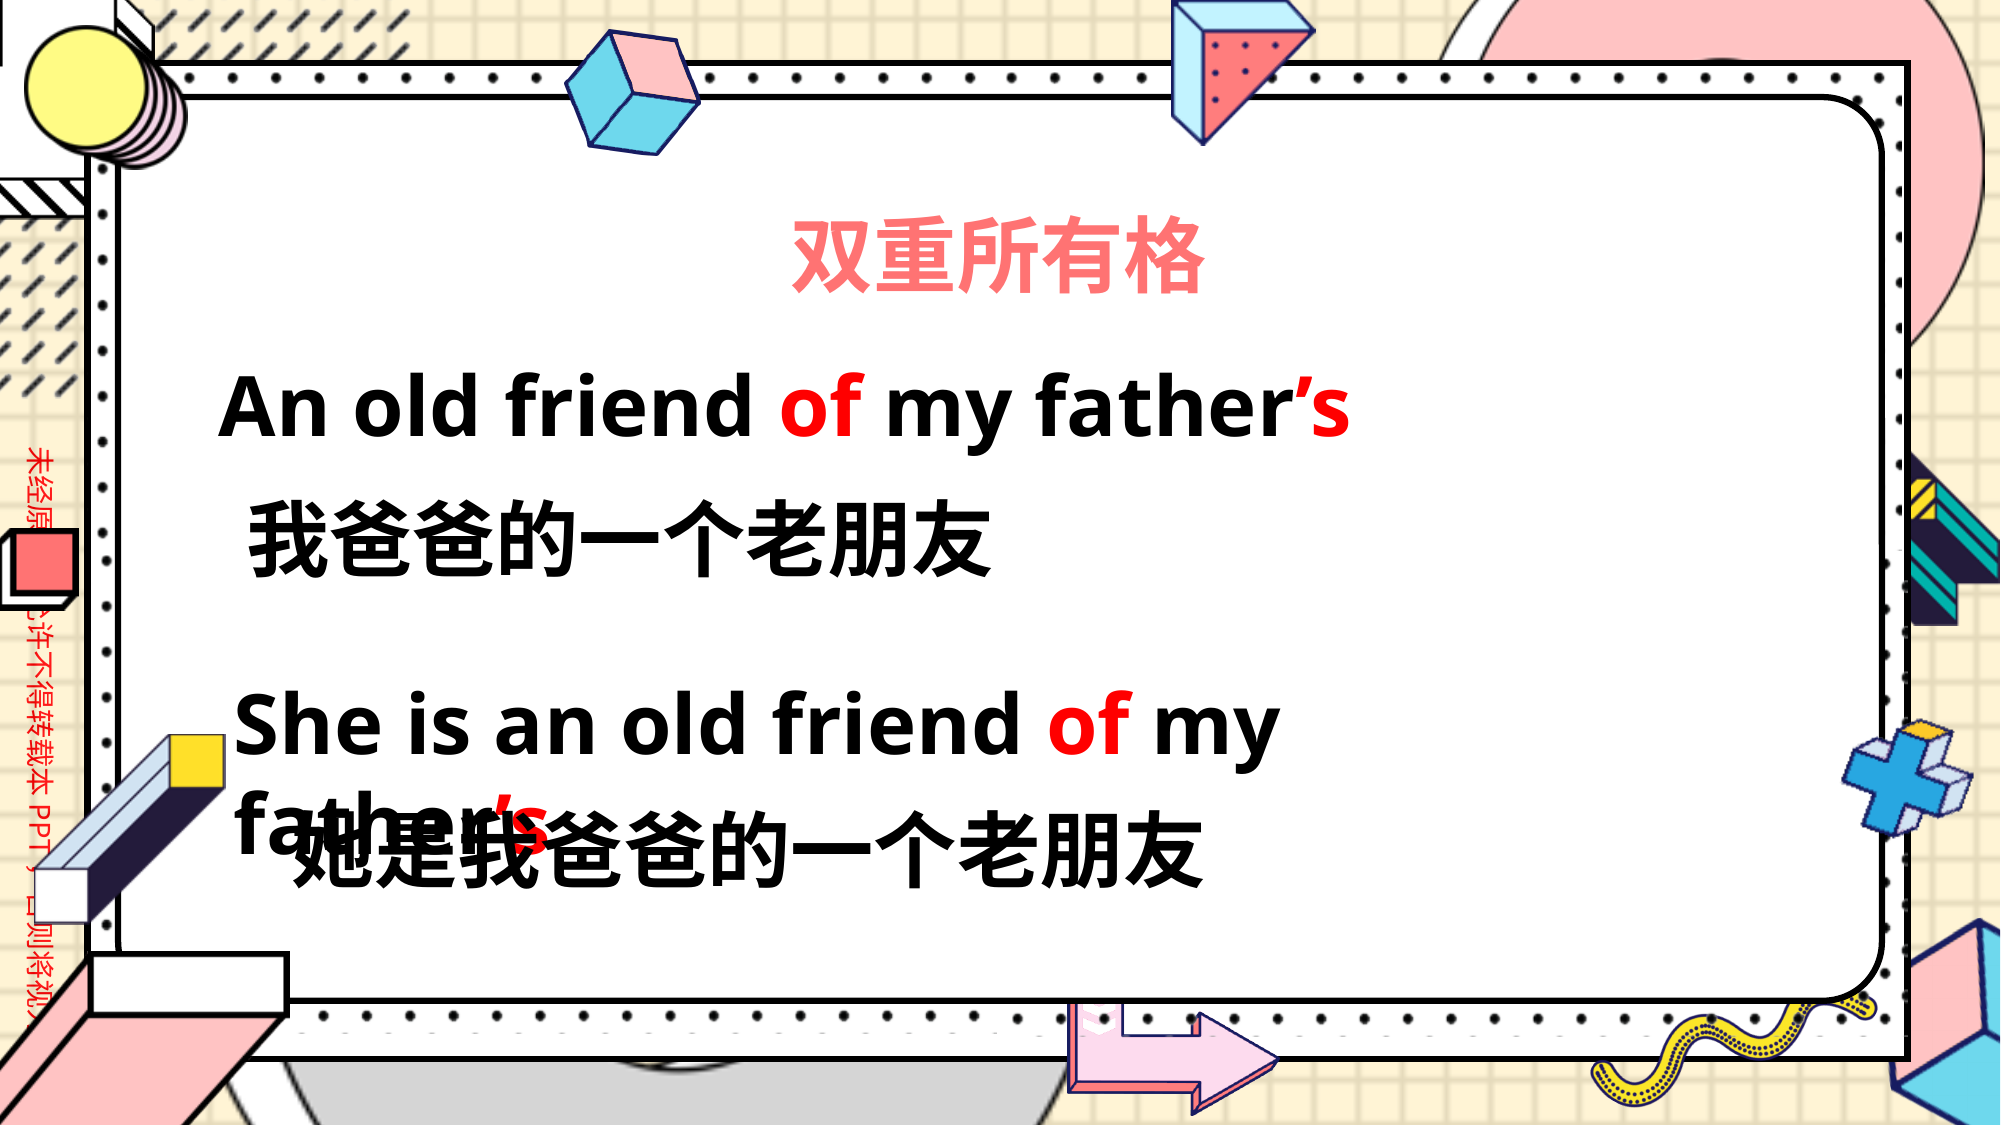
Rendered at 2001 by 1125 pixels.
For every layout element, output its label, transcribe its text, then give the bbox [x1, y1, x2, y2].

text_box She is an old friend of my father’s [219, 663, 1549, 979]
text_box 我爸爸的一个老朋友 [231, 479, 1561, 595]
text_box 她是我爸爸的一个老朋友 [276, 790, 1606, 906]
picture [0, 220, 997, 1125]
text_box 双重所有格 [775, 196, 1500, 311]
picture [24, 0, 2001, 1125]
text_box An old friend of my father’s [204, 345, 1534, 561]
